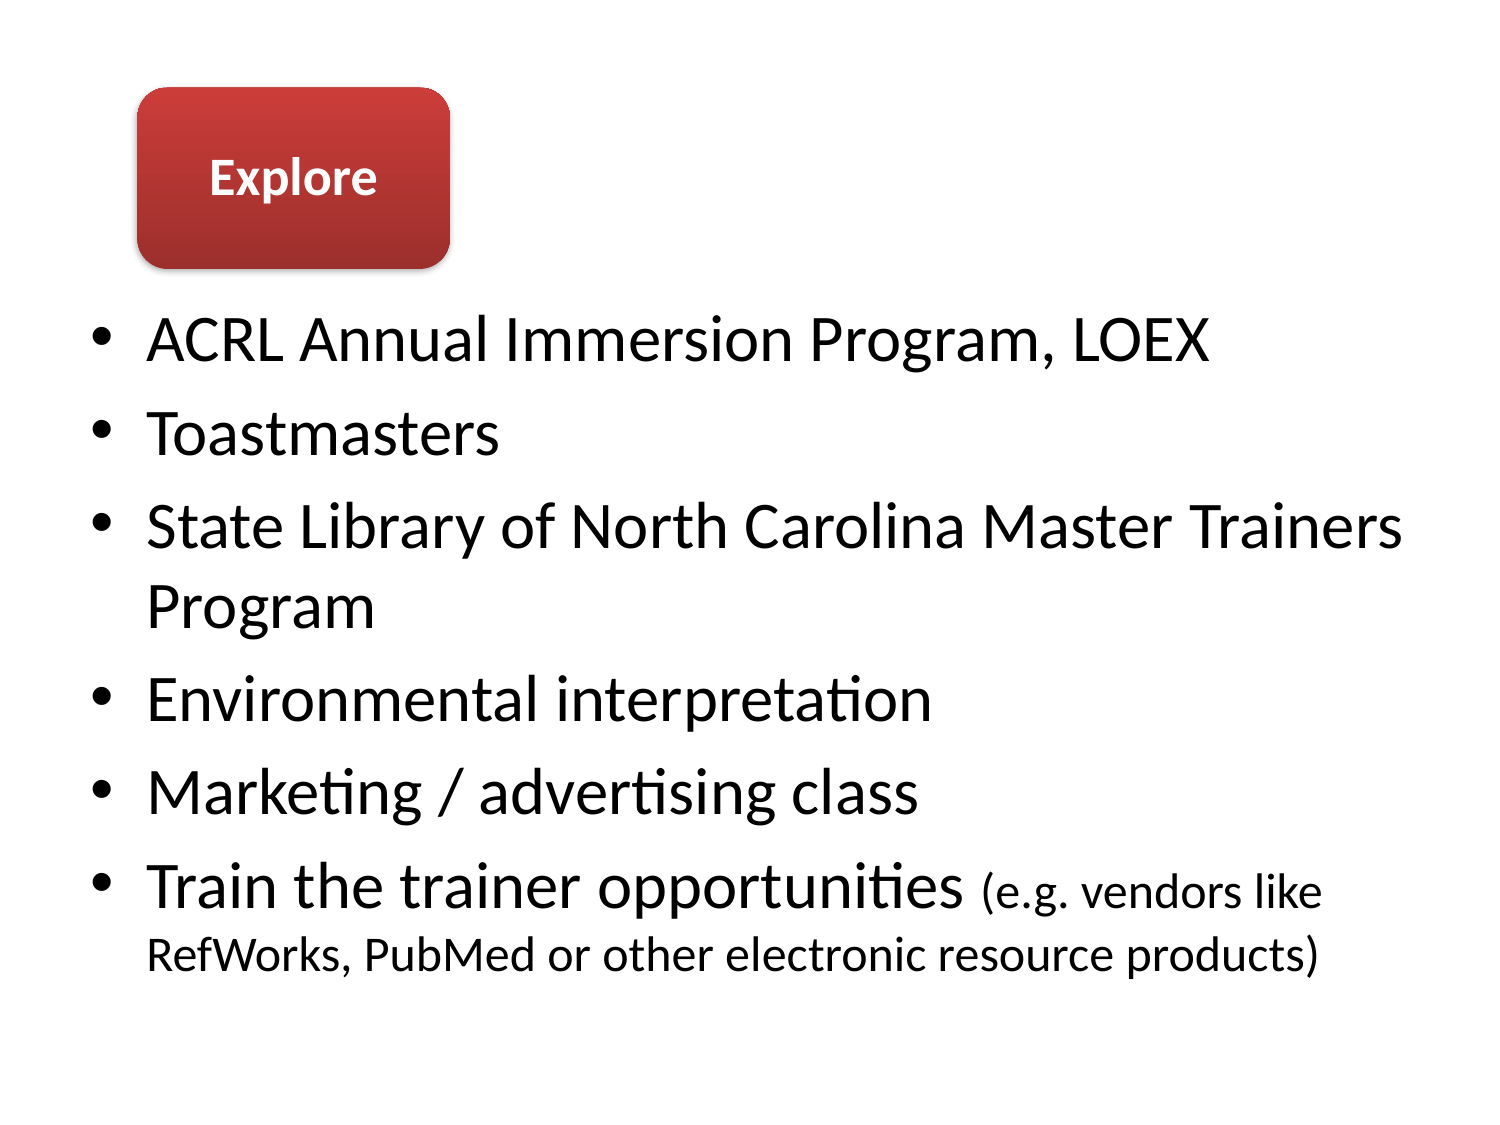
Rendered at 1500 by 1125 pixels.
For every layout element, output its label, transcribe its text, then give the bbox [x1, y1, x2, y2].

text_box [137, 87, 451, 270]
list ACRL Annual Immersion Program, LOEX Toastmasters State Library of North Carolina Master Trainers Program Environmental interpretation Marketing / advertising class Train the trainer opportunities (e.g. vendors like RefWorks, PubMed or other electronic resource products) [75, 287, 1425, 1005]
